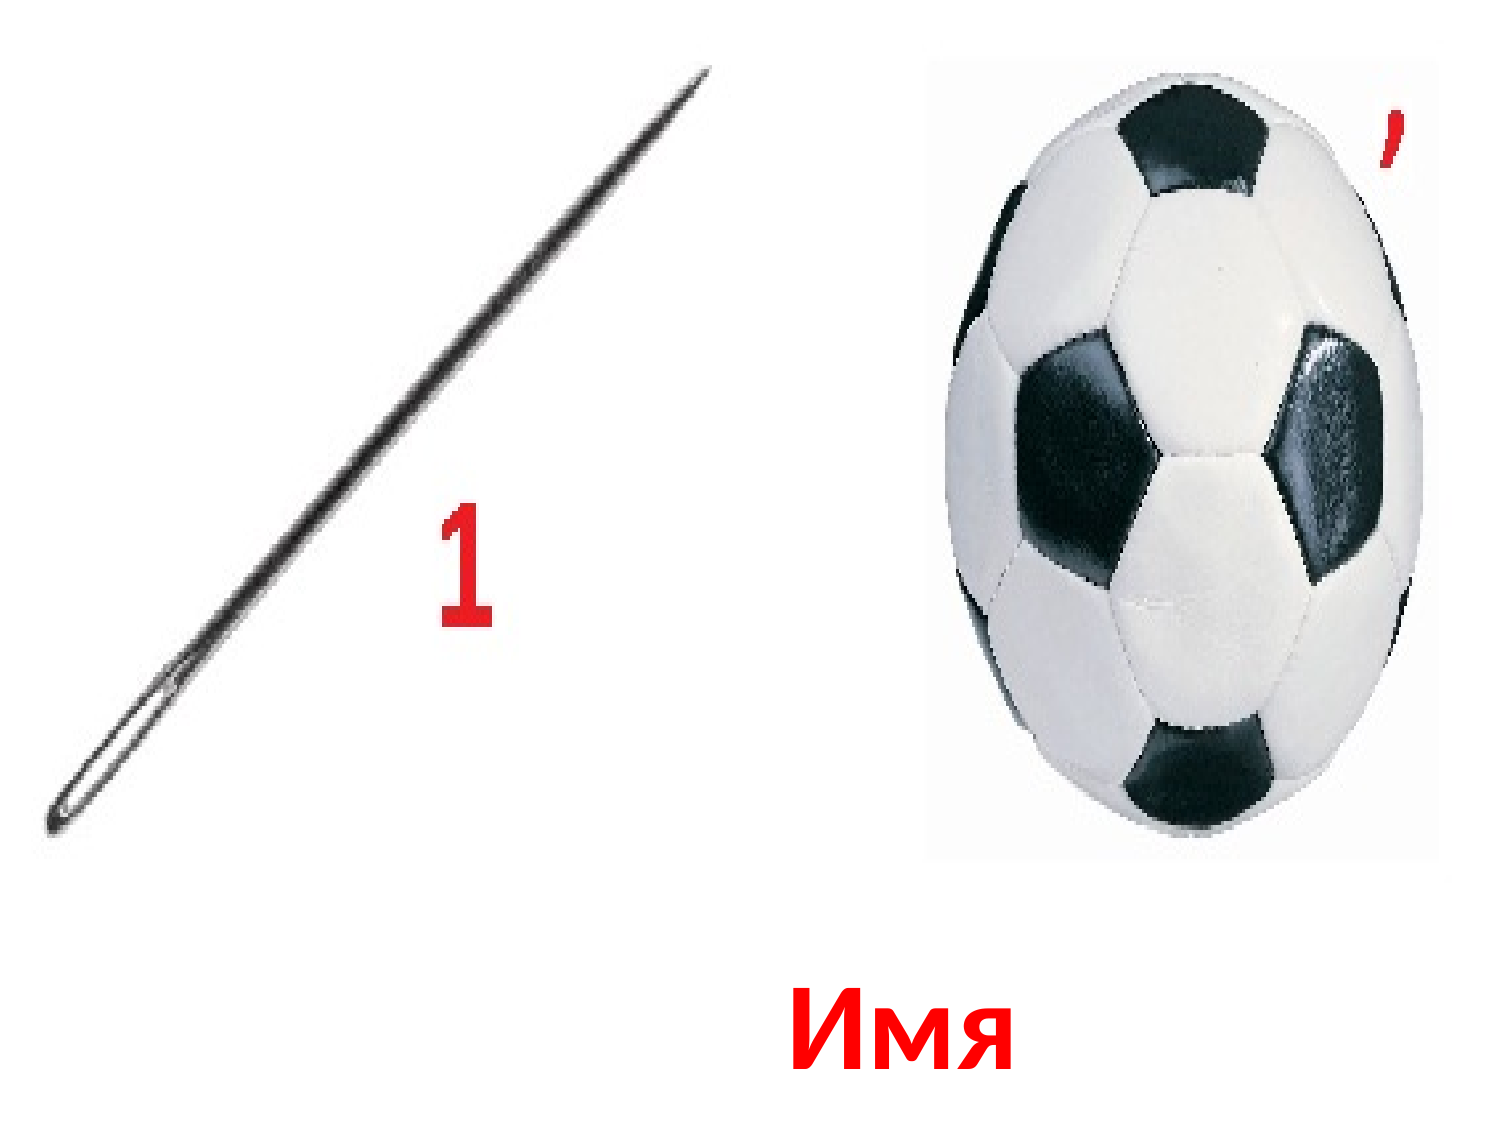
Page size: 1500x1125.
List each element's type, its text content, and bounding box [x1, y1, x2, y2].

text_box Имя [771, 958, 1035, 1103]
picture [10, 0, 1500, 950]
